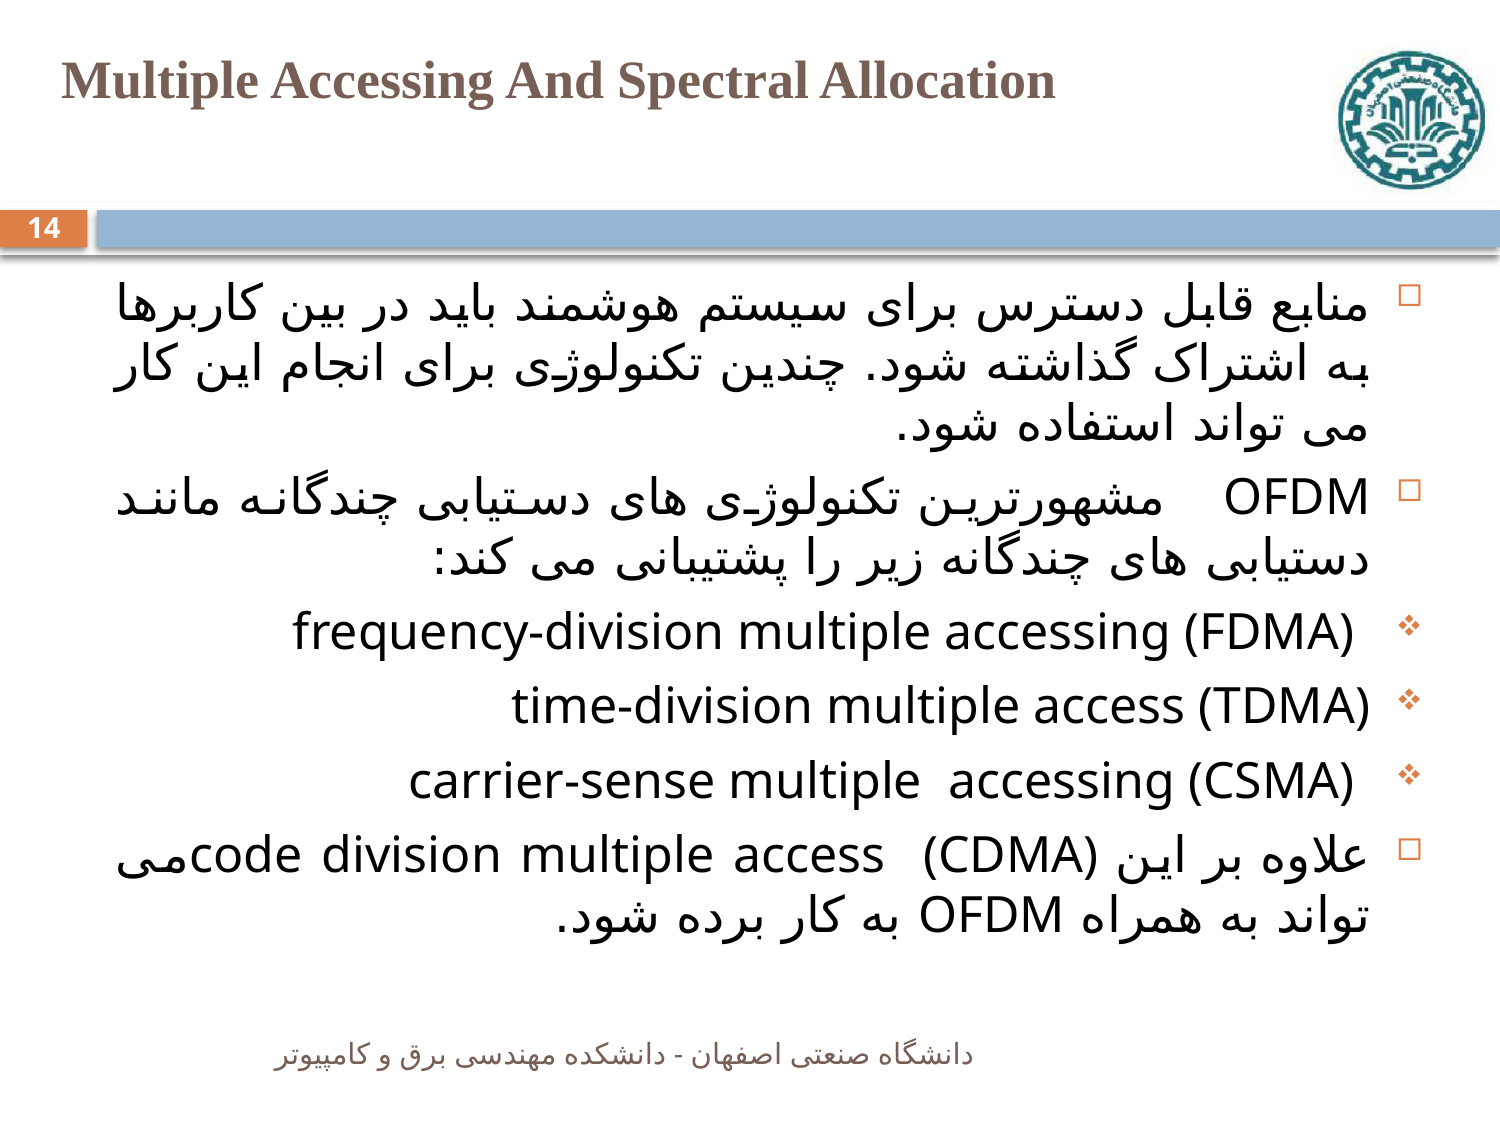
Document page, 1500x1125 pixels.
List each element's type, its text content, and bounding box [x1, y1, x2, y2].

list منابع قابل دسترس برای سیستم هوشمند باید در بین کاربرها به اشتراک گذاشته شود. چندین تکنولوژی برای انجام این کار می تواند استفاده شود. OFDM مشهورترین تکنولوژی های دستیابی چندگانه مانند دستیابی های چندگانه زیر را پشتیبانی می کند: frequency-division multiple accessing (FDMA) time-division multiple access (TDMA) carrier-sense multiple accessing (CSMA) علاوه بر این code division multiple access (CDMA)می تواند به همراه OFDM به کار برده شود. [100, 262, 1438, 1000]
picture [1323, 46, 1500, 200]
footer دانشگاه صنعتی اصفهان - دانشکده مهندسی برق و کامپیوتر [99, 1024, 990, 1085]
title Multiple Accessing And Spectral Allocation [46, 37, 1438, 200]
slide_number 14 [0, 208, 88, 249]
